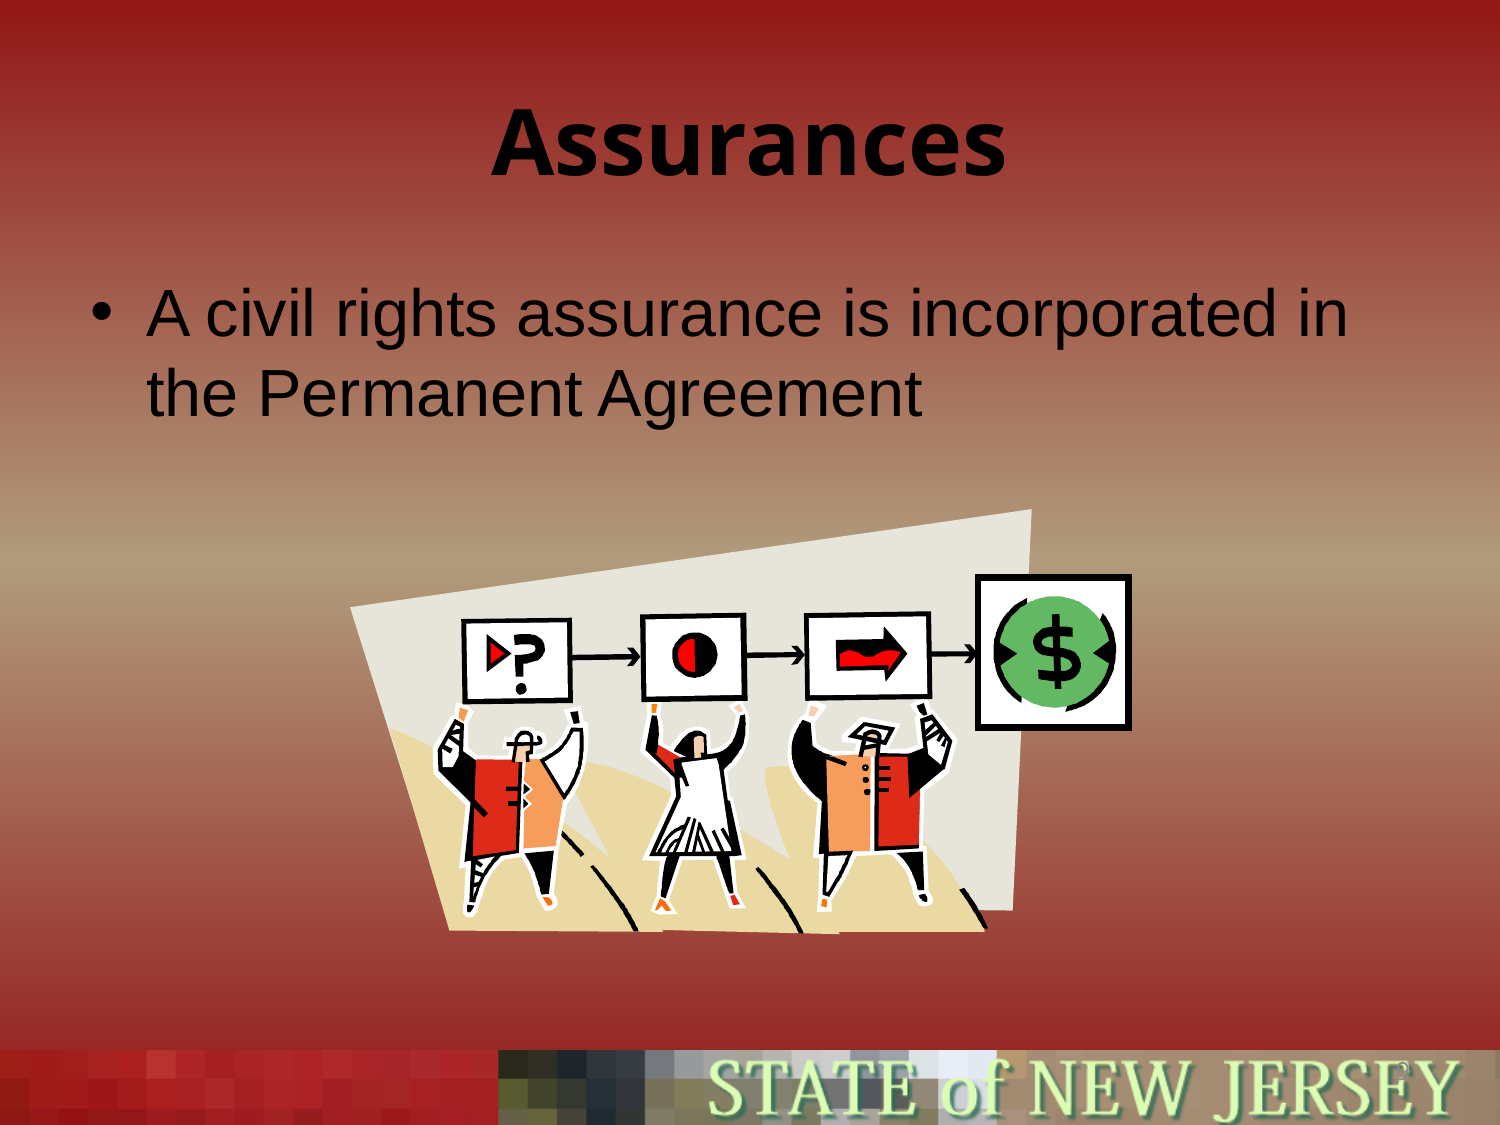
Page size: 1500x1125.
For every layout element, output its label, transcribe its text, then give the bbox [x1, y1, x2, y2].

picture [0, 1050, 1500, 1125]
title Assurances [75, 45, 1425, 233]
list A civil rights assurance is incorporated in the Permanent Agreement [75, 262, 1463, 1005]
slide_number 9 [1074, 1042, 1425, 1103]
picture [349, 499, 1141, 944]
